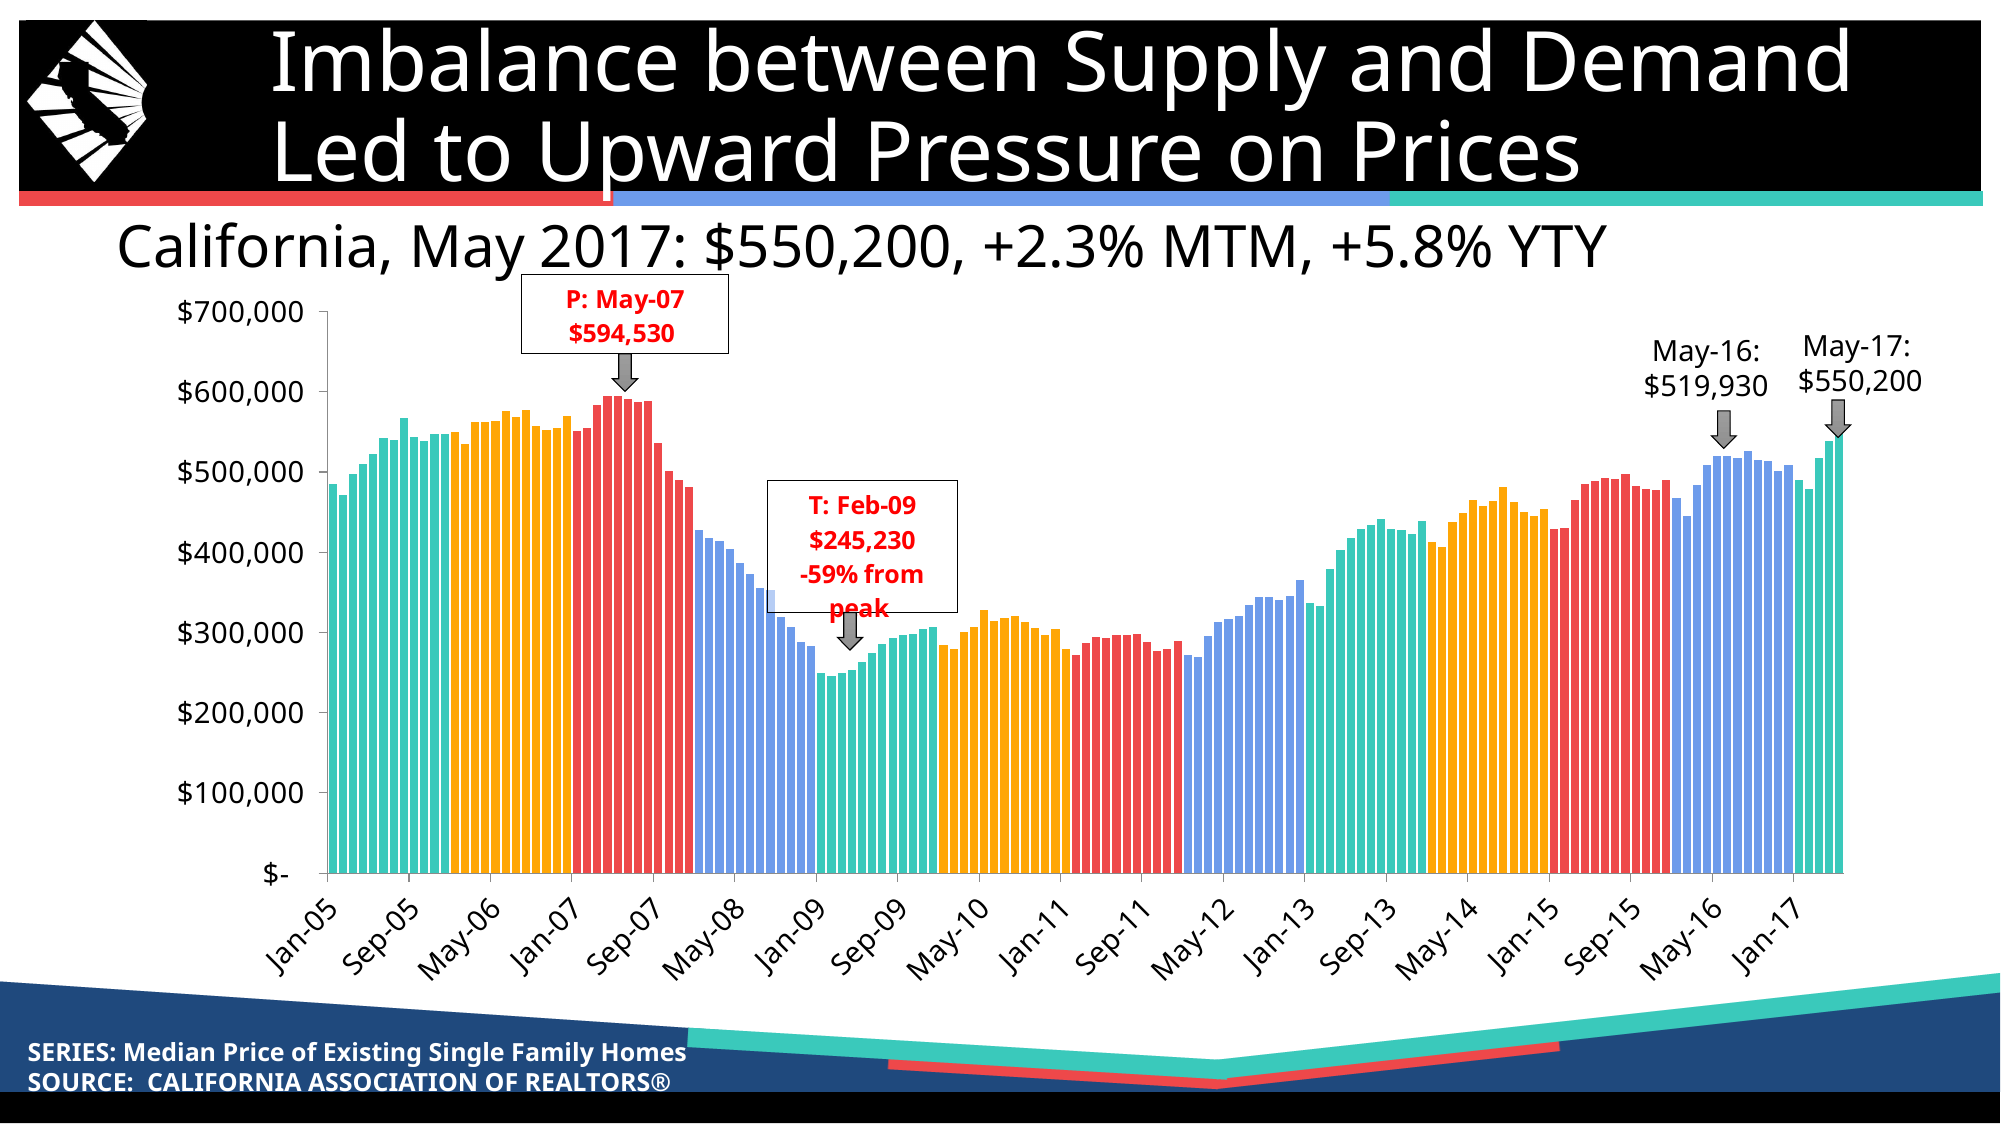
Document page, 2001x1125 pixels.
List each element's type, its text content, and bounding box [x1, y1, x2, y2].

chart [101, 262, 1899, 1000]
picture [19, 191, 1983, 206]
text_box May-17: $550,200 [1899, 320, 1955, 405]
picture [26, 20, 147, 182]
text_box SERIES: Median Price of Existing Single Family Homes SOURCE: CALIFORNIA ASSOCIATION OF REALTORS® [12, 1028, 703, 1104]
list California, May 2017: $550,200, +2.3% MTM, +5.8% YTY [101, 210, 1899, 262]
picture [0, 972, 2001, 1092]
title Imbalance between Supply and Demand Led to Upward Pressure on Prices [255, 12, 1961, 113]
